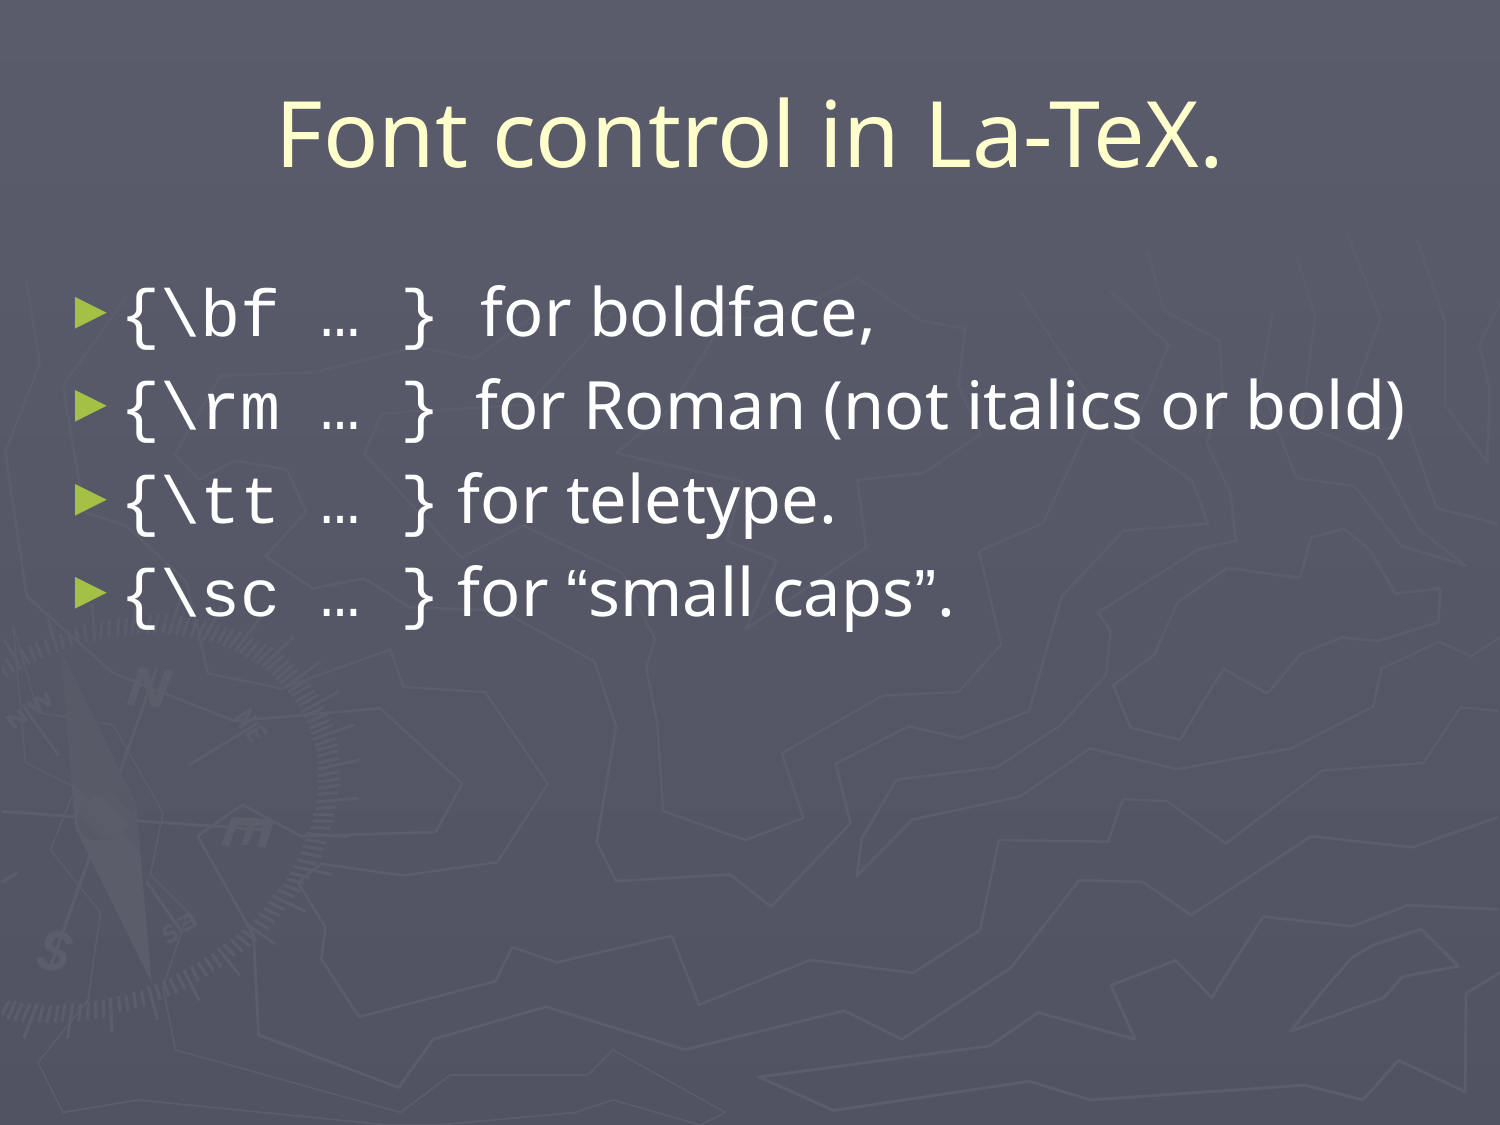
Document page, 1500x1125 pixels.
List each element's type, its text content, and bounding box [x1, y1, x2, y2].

title Font control in La-TeX. [49, 37, 1451, 225]
list {\bf … } for boldface, {\rm … } for Roman (not italics or bold) {\tt … } for teletype. {\sc … } for “small caps”. [49, 262, 1451, 1001]
